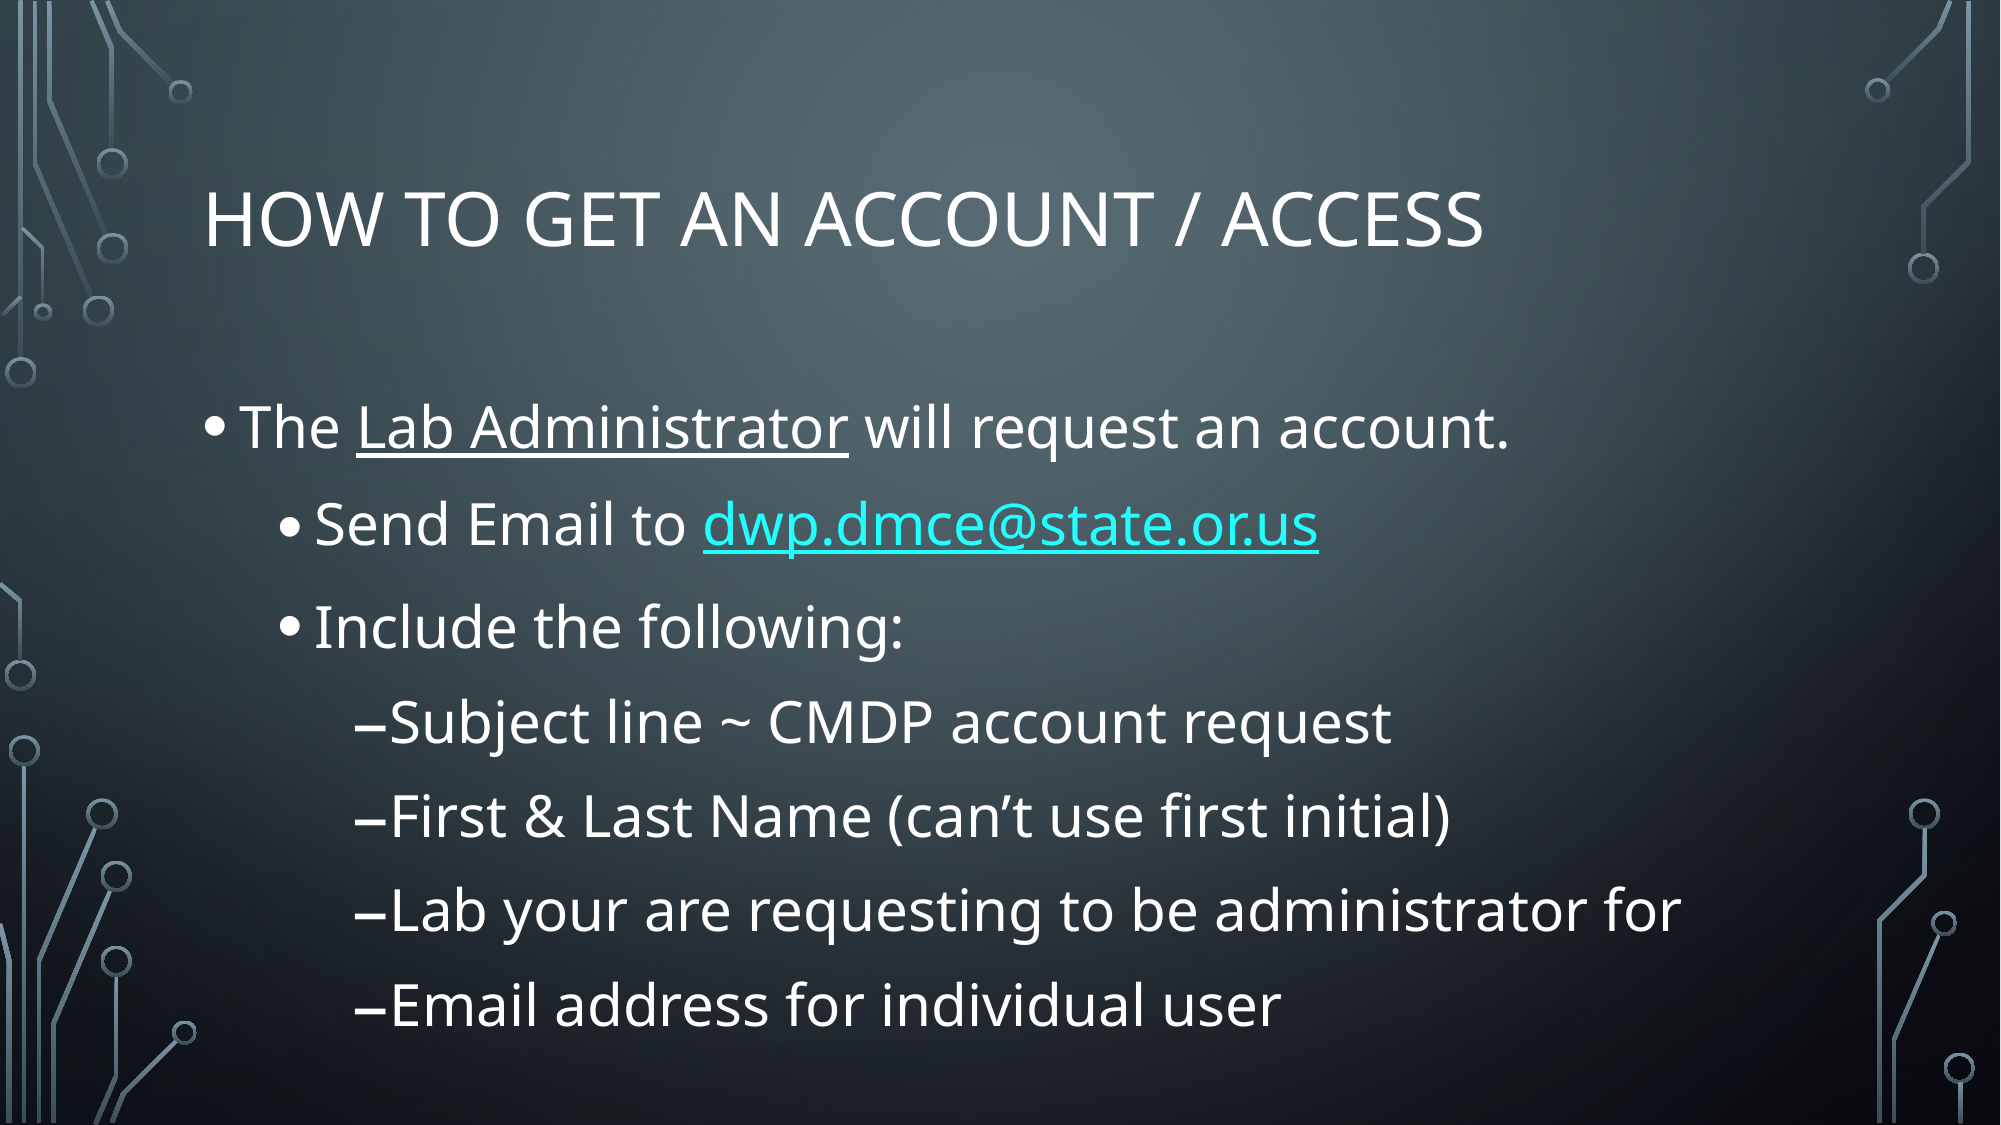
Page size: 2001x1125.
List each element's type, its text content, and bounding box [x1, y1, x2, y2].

list The Lab Administrator will request an account. Send Email to dwp.dmce@state.or.us Include the following: Subject line ~ CMDP account request First & Last Name (can’t use first initial) Lab your are requesting to be administrator for Email address for individual user [187, 369, 1813, 950]
title How to get an account / access [187, 101, 1813, 344]
